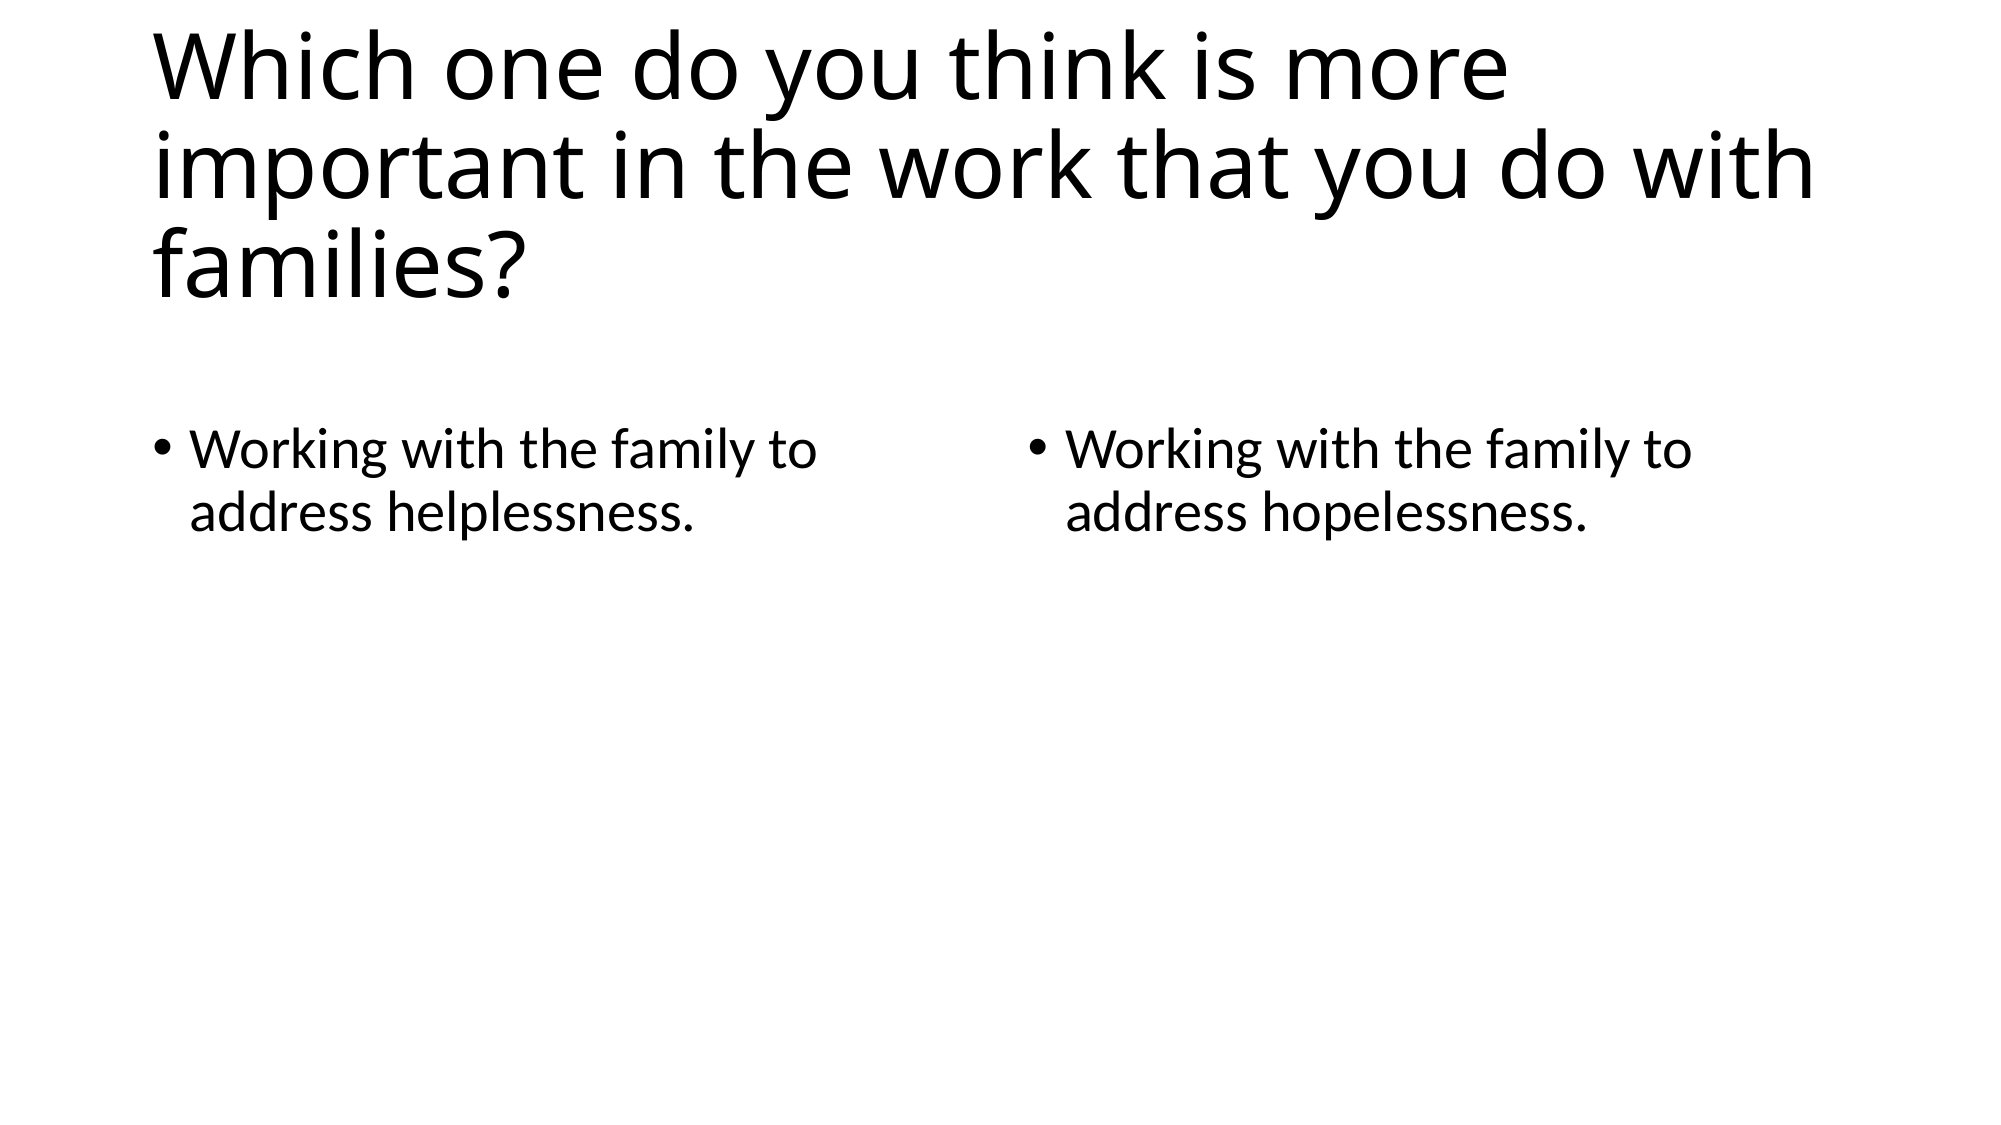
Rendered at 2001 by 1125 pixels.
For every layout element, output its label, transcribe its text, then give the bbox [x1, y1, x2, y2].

list Working with the family to address helplessness. [137, 410, 988, 1014]
title Which one do you think is more important in the work that you do with families? [137, 59, 1863, 278]
list Working with the family to address hopelessness. [1012, 410, 1863, 1014]
